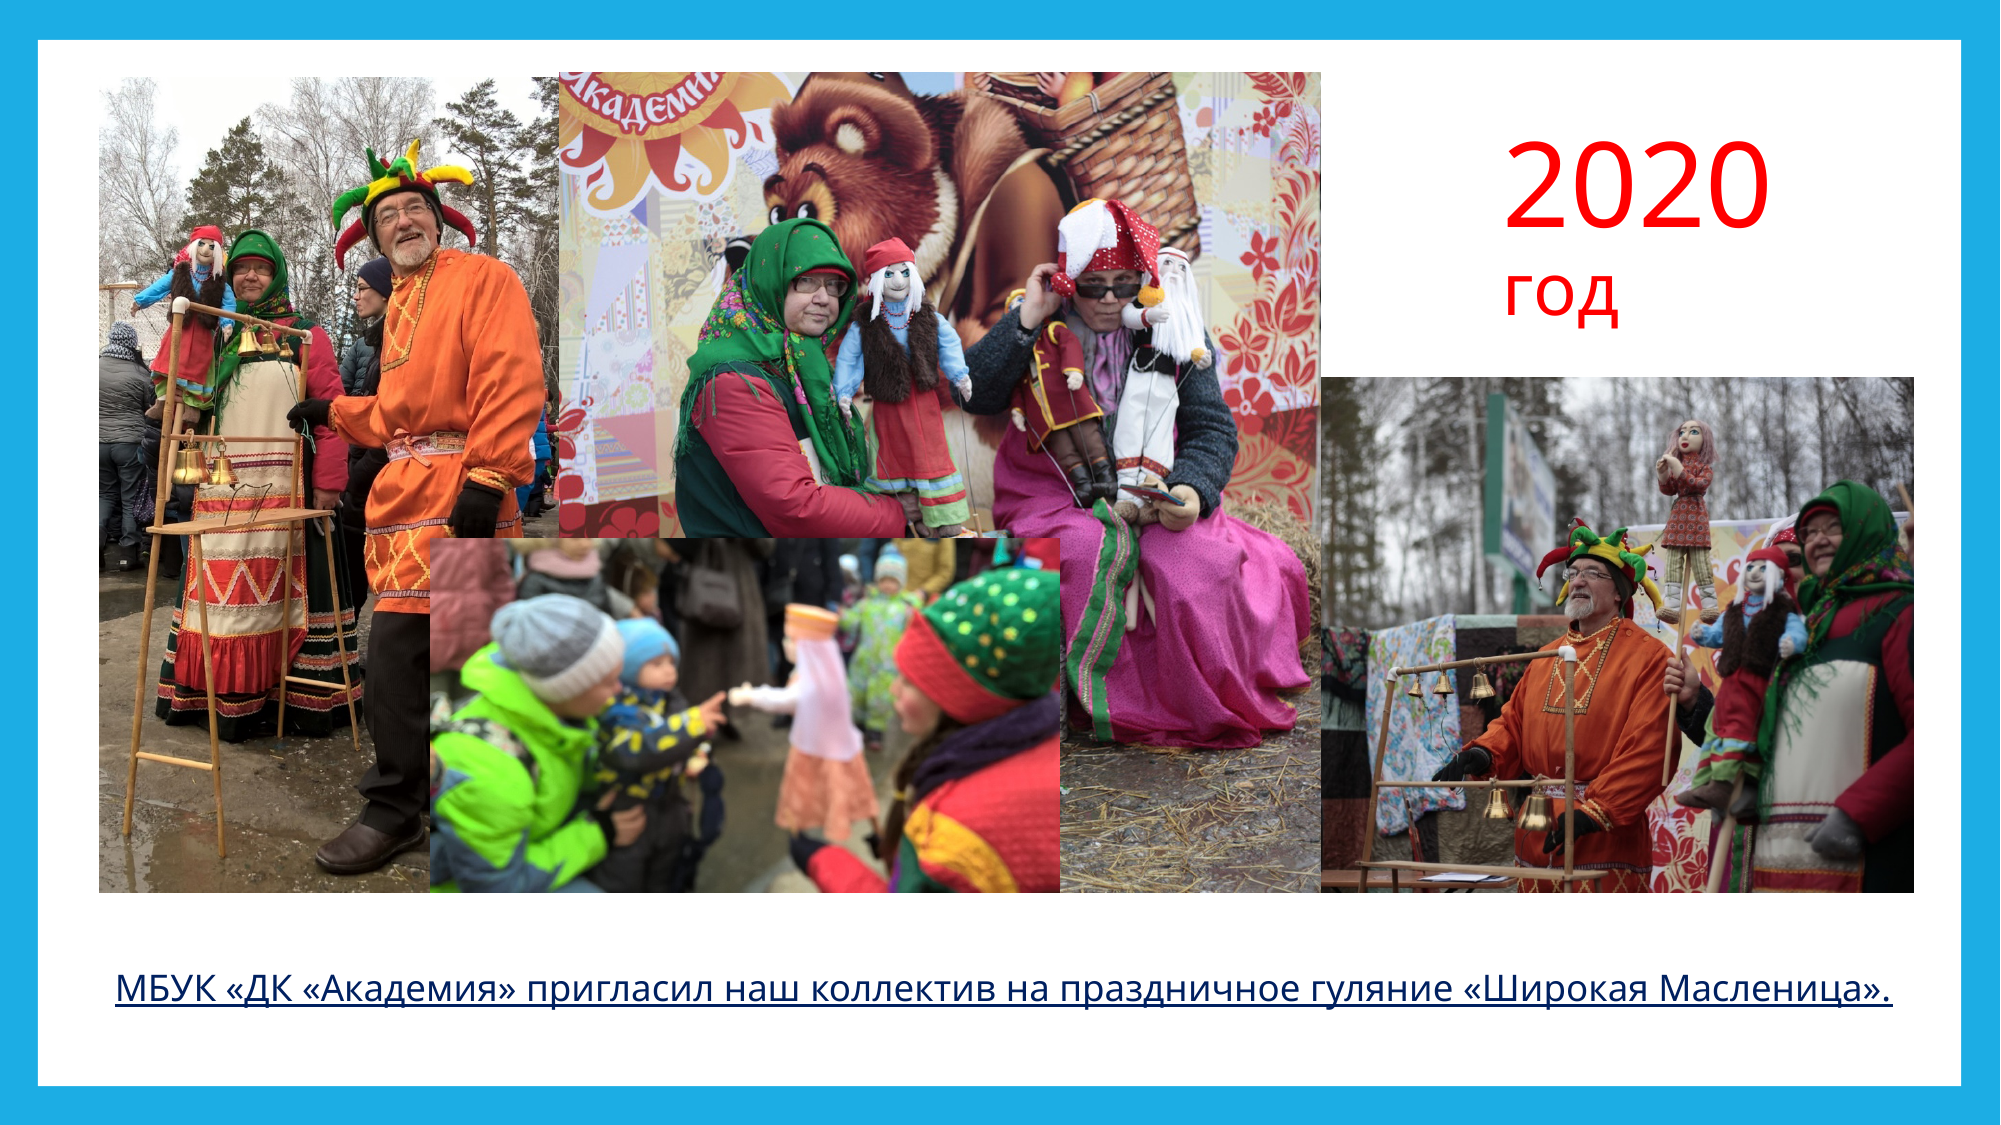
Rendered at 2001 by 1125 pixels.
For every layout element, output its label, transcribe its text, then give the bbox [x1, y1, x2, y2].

list МБУК «ДК «Академия» пригласил наш коллектив на праздничное гуляние «Широкая Масленица». [22, 961, 1979, 1048]
picture [99, 72, 1914, 894]
title 2020 год [1487, 116, 1914, 340]
